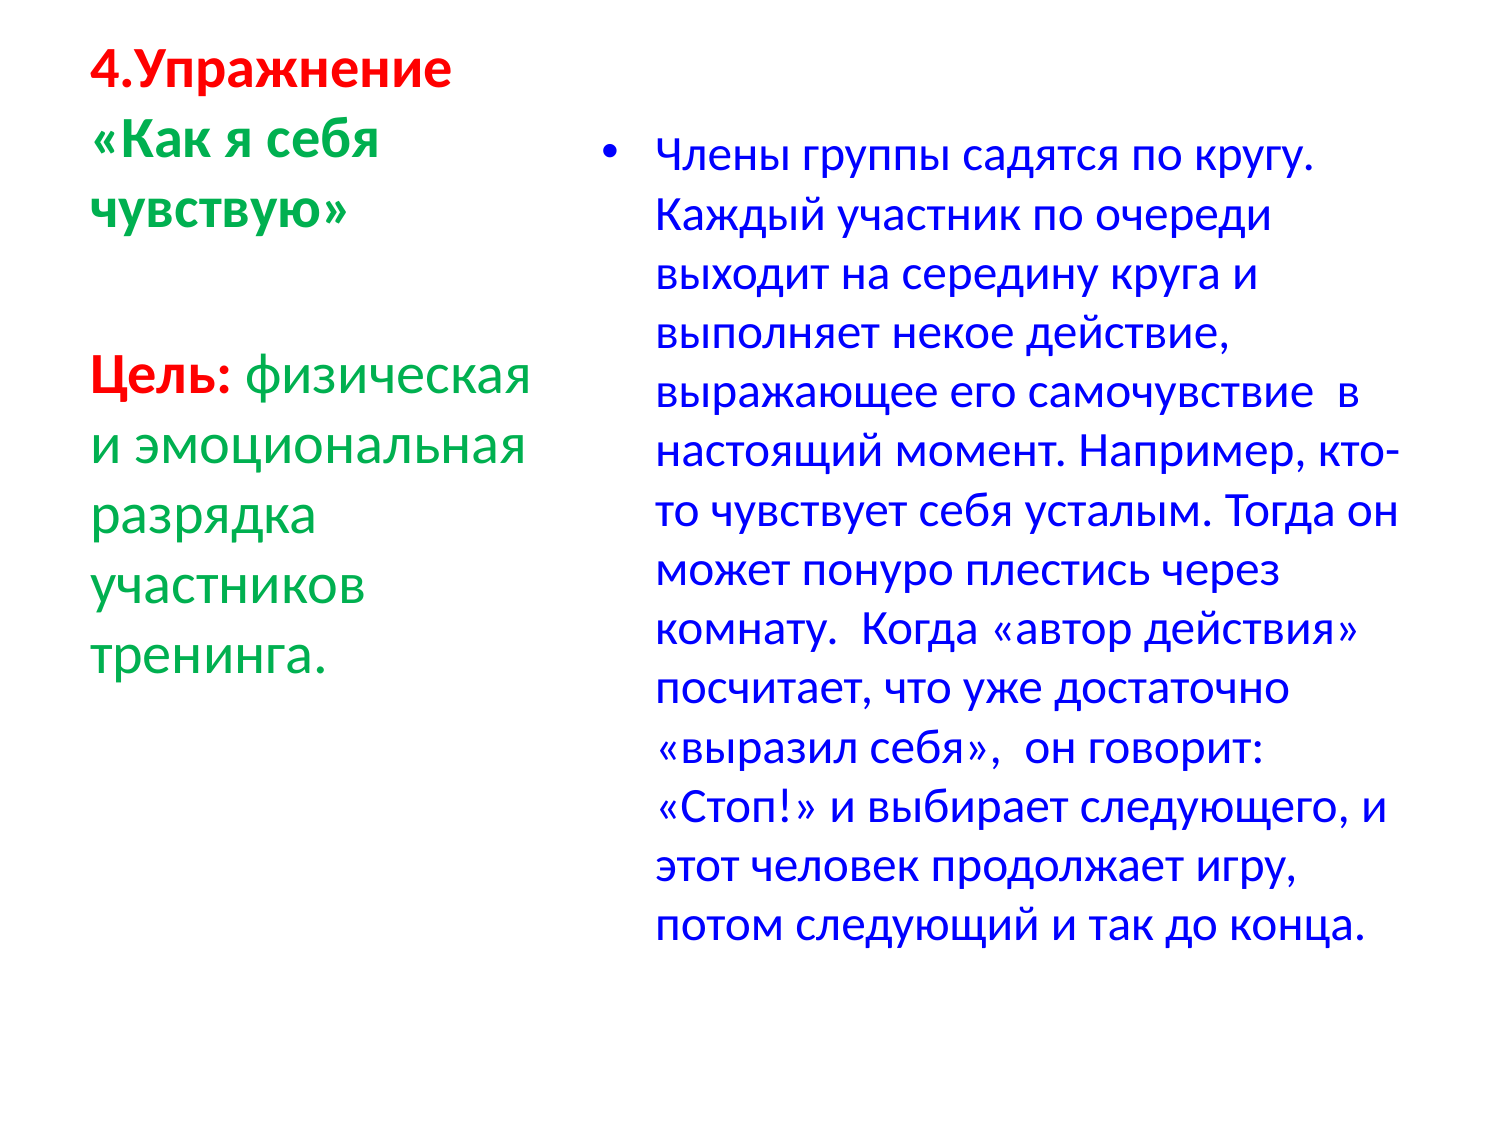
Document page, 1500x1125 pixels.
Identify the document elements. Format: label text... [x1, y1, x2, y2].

list Члены группы садятся по кругу. Каждый участник по очереди выходит на середину круга и выполняет некое действие, выражающее его самочувствие в настоящий момент. Например, кто-то чувствует себя усталым. Тогда он может понуро плестись через комнату. Когда «автор действия» посчитает, что уже достаточно «выразил себя», он говорит: «Стоп!» и выбирает следующего, и этот человек продолжает игру, потом следующий и так до конца. [586, 44, 1425, 1005]
title 4.Упражнение «Как я себя чувствую» [75, 128, 586, 317]
list Цель: физическая и эмоциональная разрядка участников тренинга. [75, 328, 569, 1005]
